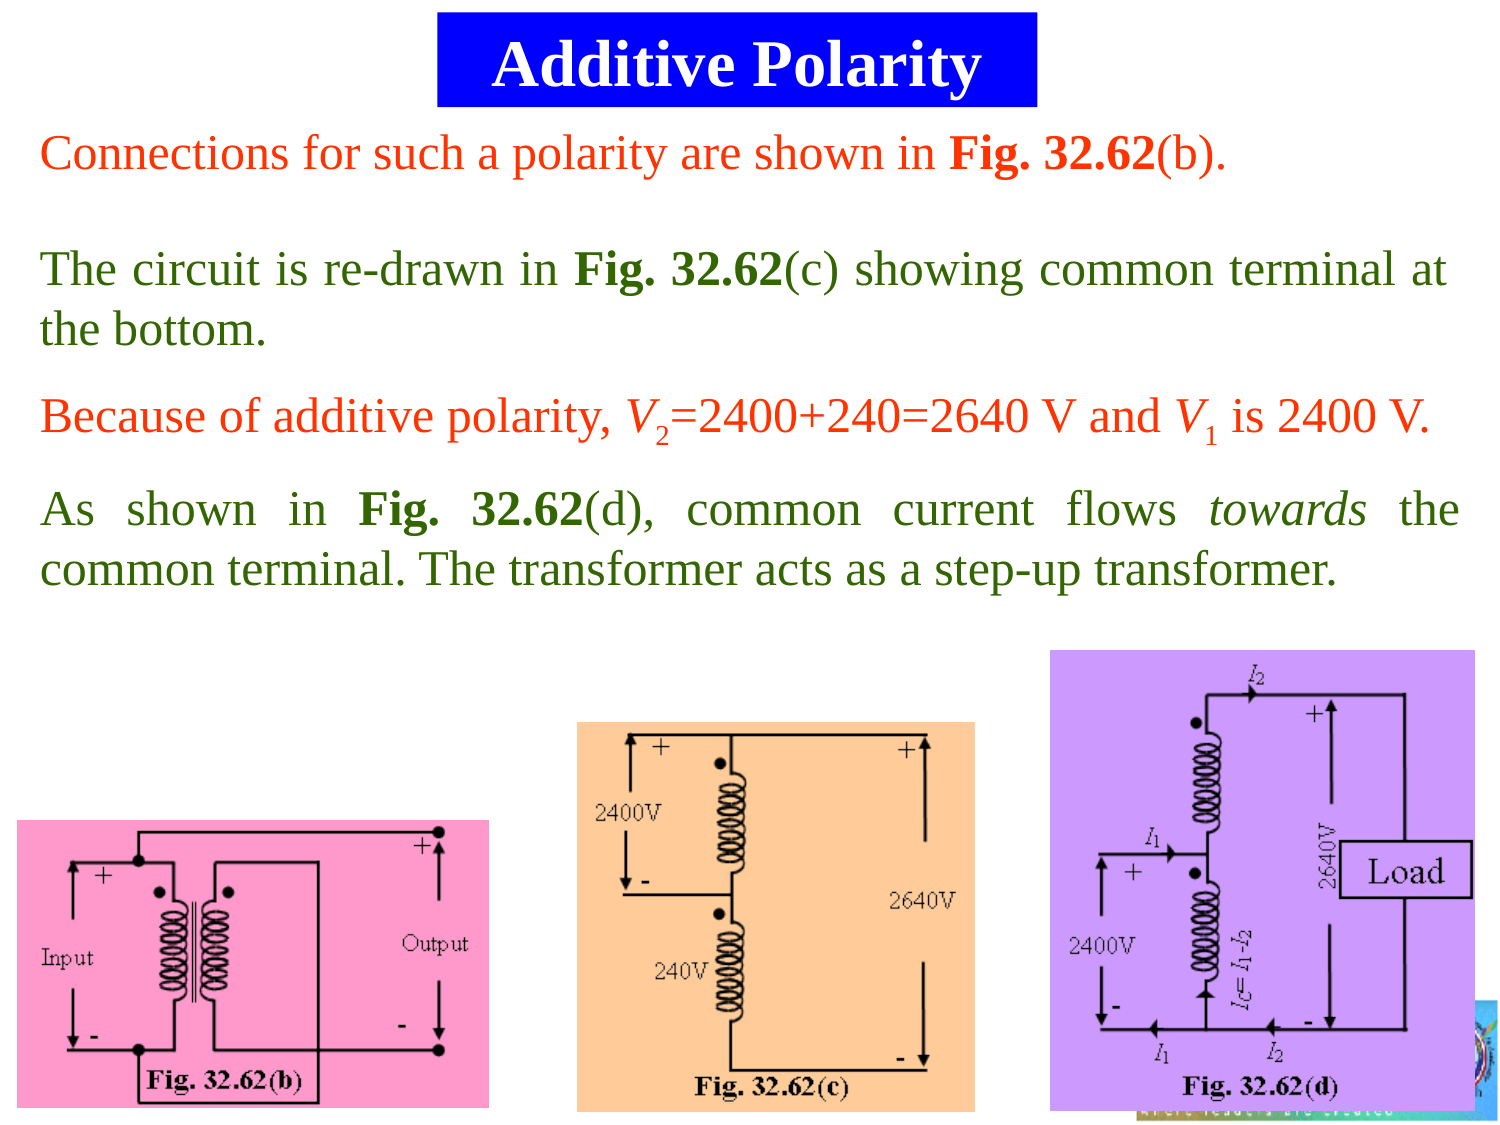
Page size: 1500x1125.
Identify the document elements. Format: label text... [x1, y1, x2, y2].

text_box Additive Polarity [437, 12, 1038, 108]
text_box Because of additive polarity, V2=2400+240=2640 V and V1 is 2400 V. As shown in Fig. 32.62(d), common current flows towards the common terminal. The transformer acts as a step-up transformer. [24, 375, 1475, 604]
text_box The circuit is re-drawn in Fig. 32.62(c) showing common terminal at the bottom. [24, 227, 1463, 363]
picture [0, 0, 1500, 1125]
text_box Connections for such a polarity are shown in Fig. 32.62(b). [24, 112, 1388, 188]
